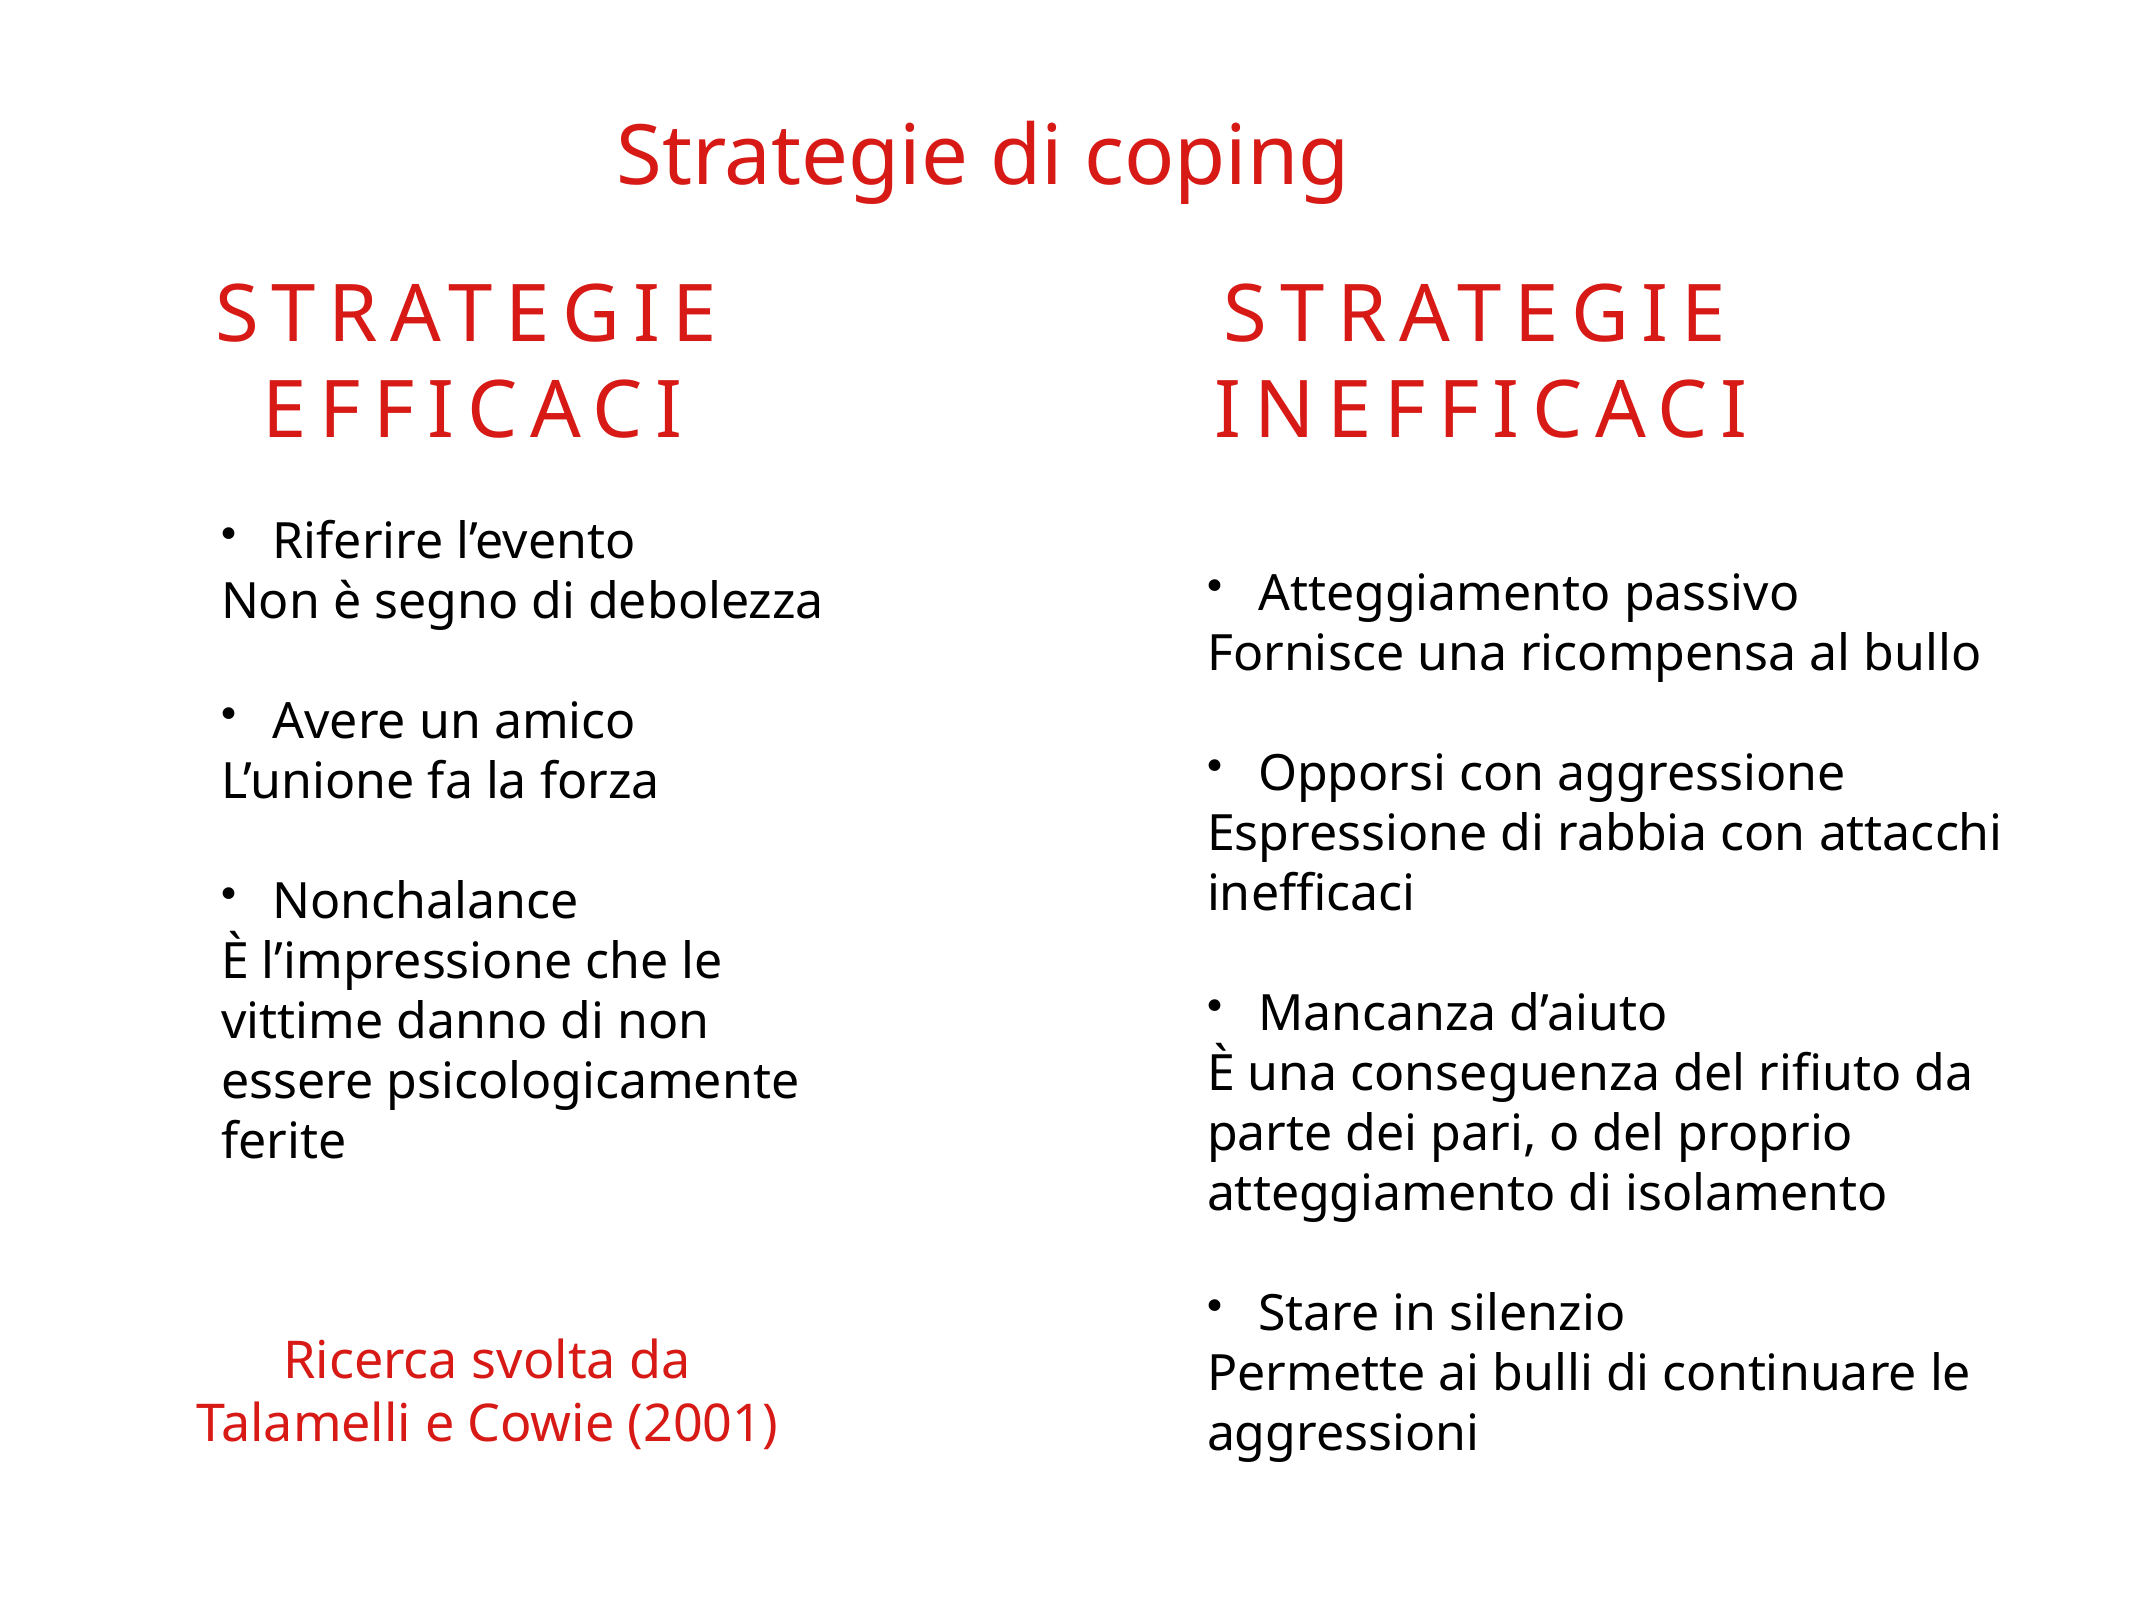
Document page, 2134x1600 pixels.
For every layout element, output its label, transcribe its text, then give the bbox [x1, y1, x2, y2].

text_box Strategie di coping [608, 92, 1359, 210]
title Strategie efficaci [179, 252, 767, 488]
text_box Ricerca svolta da Talamelli e Cowie (2001) [180, 1318, 795, 1460]
text_box Riferire l’evento Non è segno di debolezza Avere un amico L’unione fa la forza Nonchalance È l’impressione che le vittime danno di non essere psicologicamente ferite [212, 500, 866, 1178]
text_box Strategie inefficaci [1166, 253, 1797, 487]
text_box Atteggiamento passivo Fornisce una ricompensa al bullo Opporsi con aggressione Espressione di rabbia con attacchi inefficaci Mancanza d’aiuto È una conseguenza del rifiuto da parte dei pari, o del proprio atteggiamento di isolamento Stare in silenzio Permette ai bulli di continuare le aggressioni [1198, 552, 2046, 1470]
